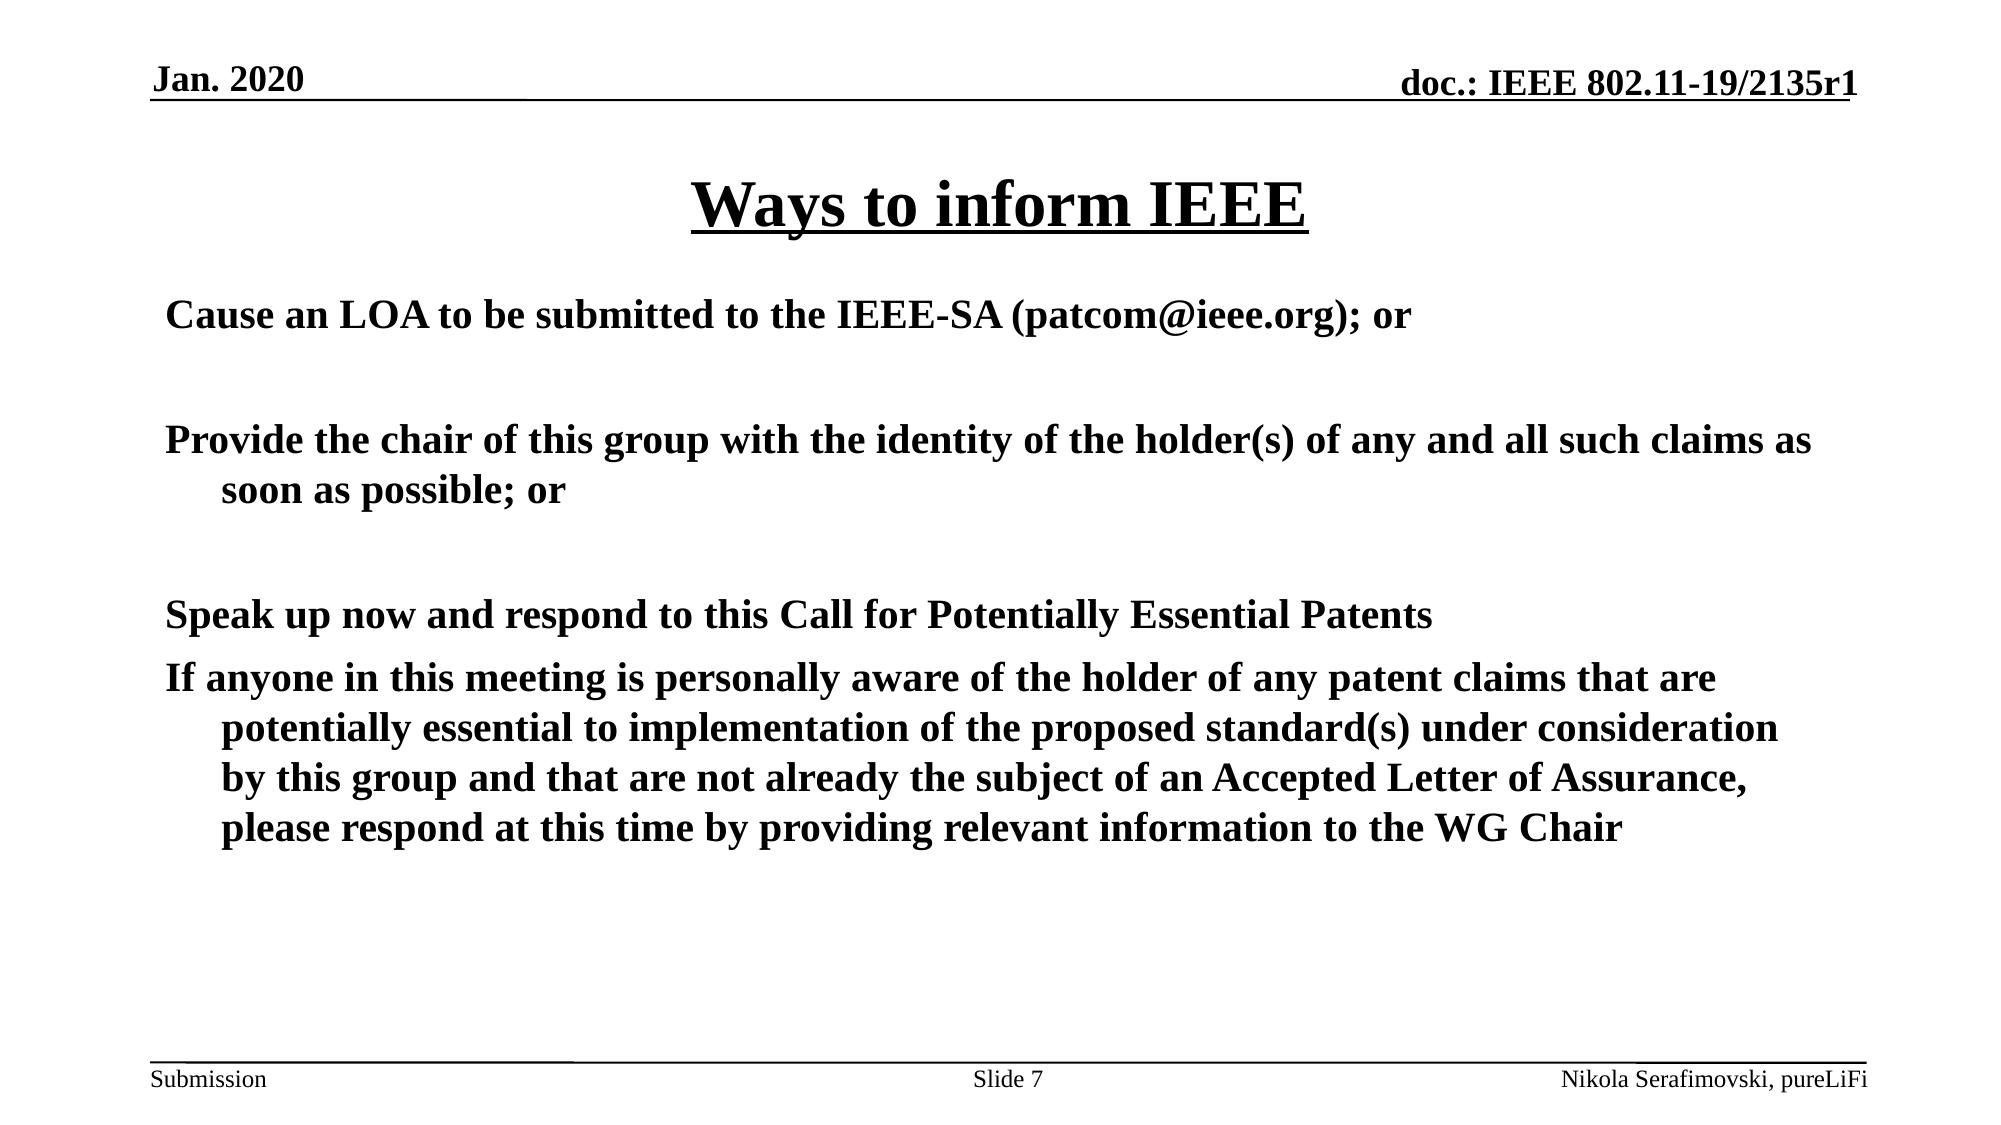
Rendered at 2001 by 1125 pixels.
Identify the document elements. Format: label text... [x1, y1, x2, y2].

list Cause an LOA to be submitted to the IEEE-SA (patcom@ieee.org); or Provide the chair of this group with the identity of the holder(s) of any and all such claims as soon as possible; or Speak up now and respond to this Call for Potentially Essential Patents If anyone in this meeting is personally aware of the holder of any patent claims that are potentially essential to implementation of the proposed standard(s) under consideration by this group and that are not already the subject of an Accepted Letter of Assurance, please respond at this time by providing relevant information to the WG Chair [149, 278, 1850, 954]
title Ways to inform IEEE [149, 112, 1850, 278]
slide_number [152, 54, 563, 100]
slide_number Slide 7 [950, 1061, 1067, 1123]
footer Nikola Serafimovski, pureLiFi [1171, 1061, 1869, 1093]
